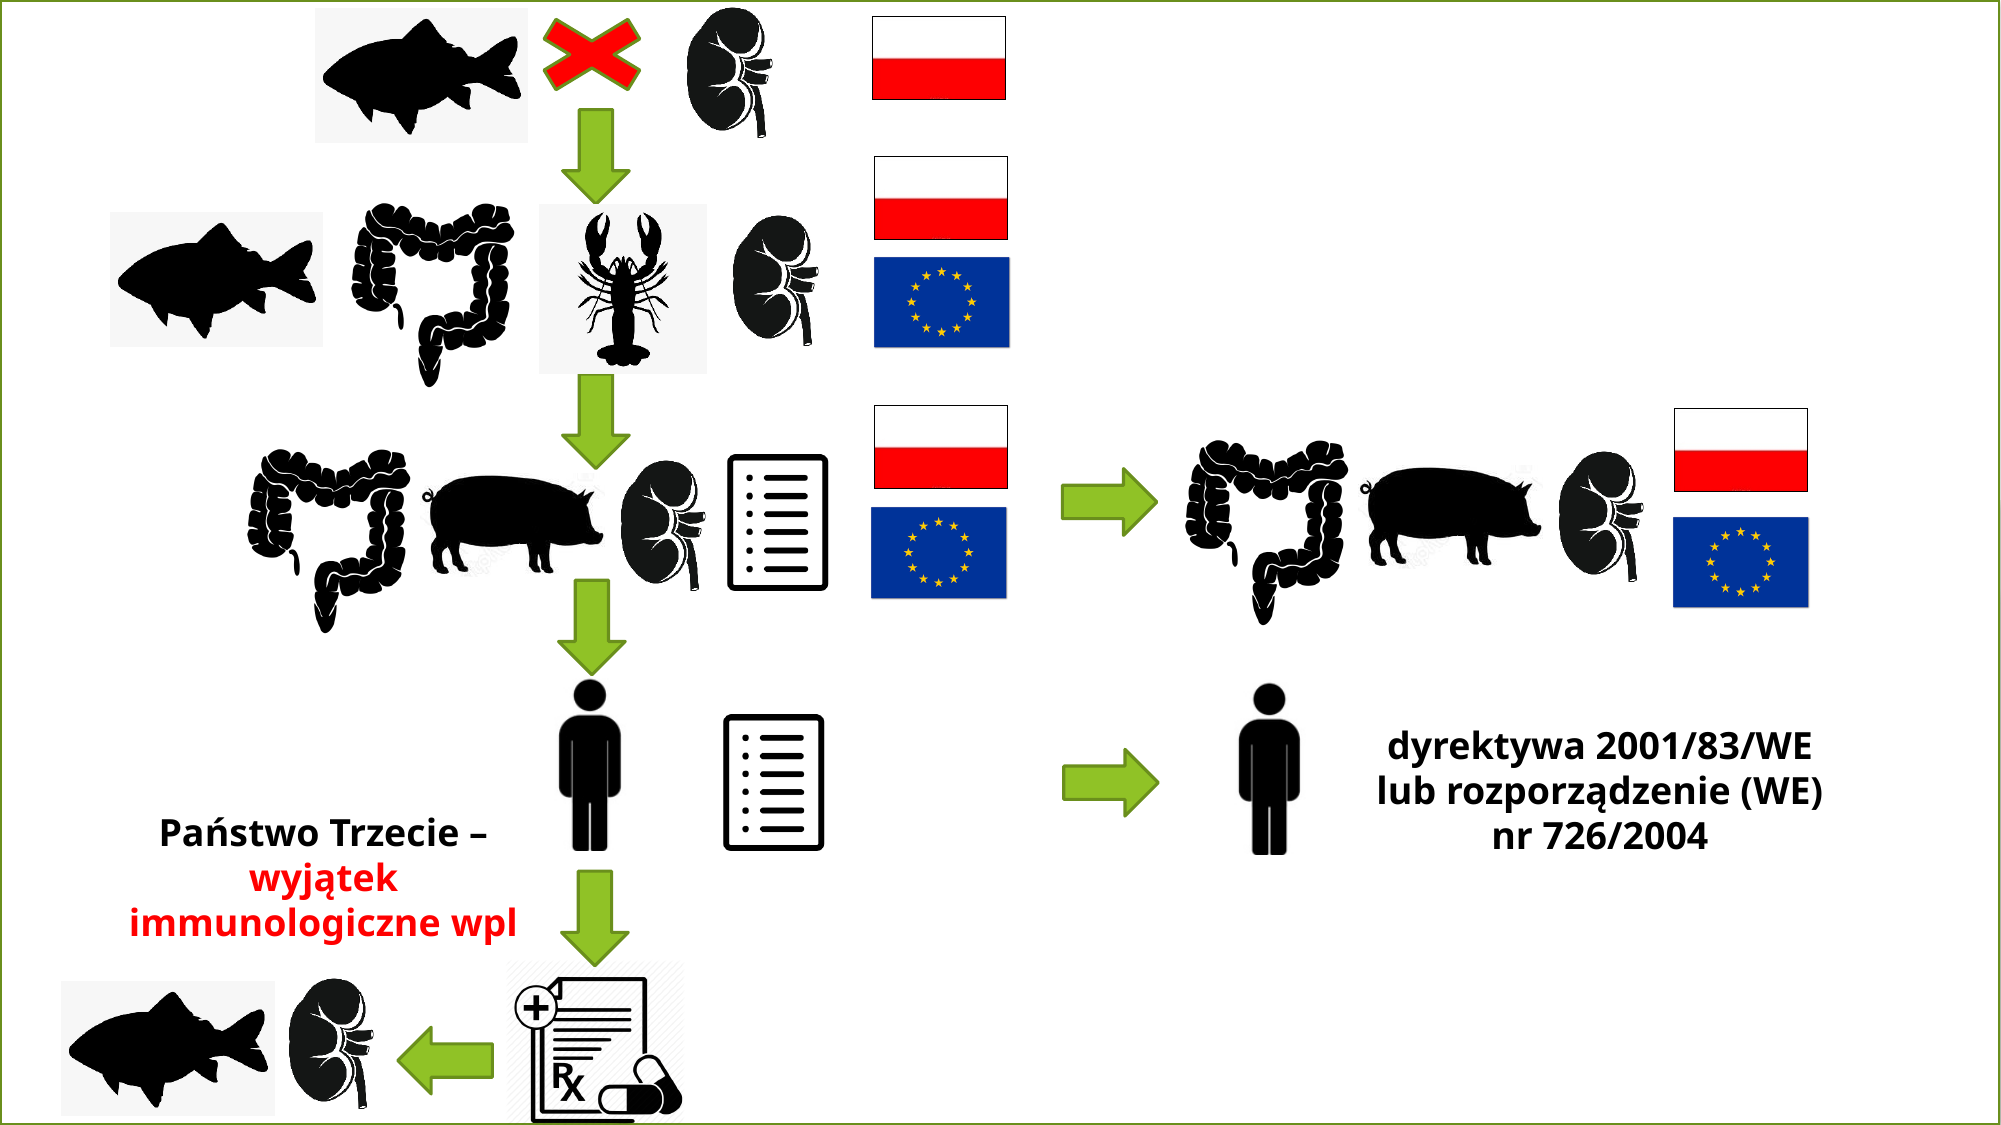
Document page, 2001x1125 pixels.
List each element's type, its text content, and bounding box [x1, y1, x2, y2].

text_box dyrektywa 2001/83/WE lub rozporządzenie (WE) nr 726/2004 [1351, 714, 1849, 865]
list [520, 353, 1112, 992]
picture [1171, 439, 1544, 627]
picture [109, 212, 324, 347]
picture [872, 255, 1013, 351]
picture [285, 975, 375, 1110]
picture [538, 204, 707, 374]
picture [1555, 449, 1645, 584]
text_box [561, 108, 631, 203]
text_box [1116, 747, 1160, 818]
picture [730, 212, 819, 347]
text_box [542, 17, 642, 92]
picture [1229, 677, 1310, 855]
picture [617, 457, 707, 592]
picture [60, 981, 275, 1116]
picture [504, 958, 685, 1125]
picture [708, 453, 847, 591]
picture [683, 5, 773, 140]
picture [873, 405, 1008, 490]
text_box Państwo Trzecie – wyjątek immunologiczne wpl [91, 801, 516, 952]
text_box [0, 0, 2000, 1125]
text_box [396, 1025, 494, 1096]
picture [1674, 407, 1809, 492]
text_box [1116, 467, 1158, 537]
picture [1670, 514, 1811, 611]
picture [338, 201, 526, 390]
picture [550, 674, 630, 852]
picture [872, 15, 1007, 100]
picture [705, 714, 843, 852]
picture [873, 156, 1008, 241]
picture [869, 505, 1010, 601]
picture [233, 447, 606, 636]
picture [314, 8, 529, 143]
